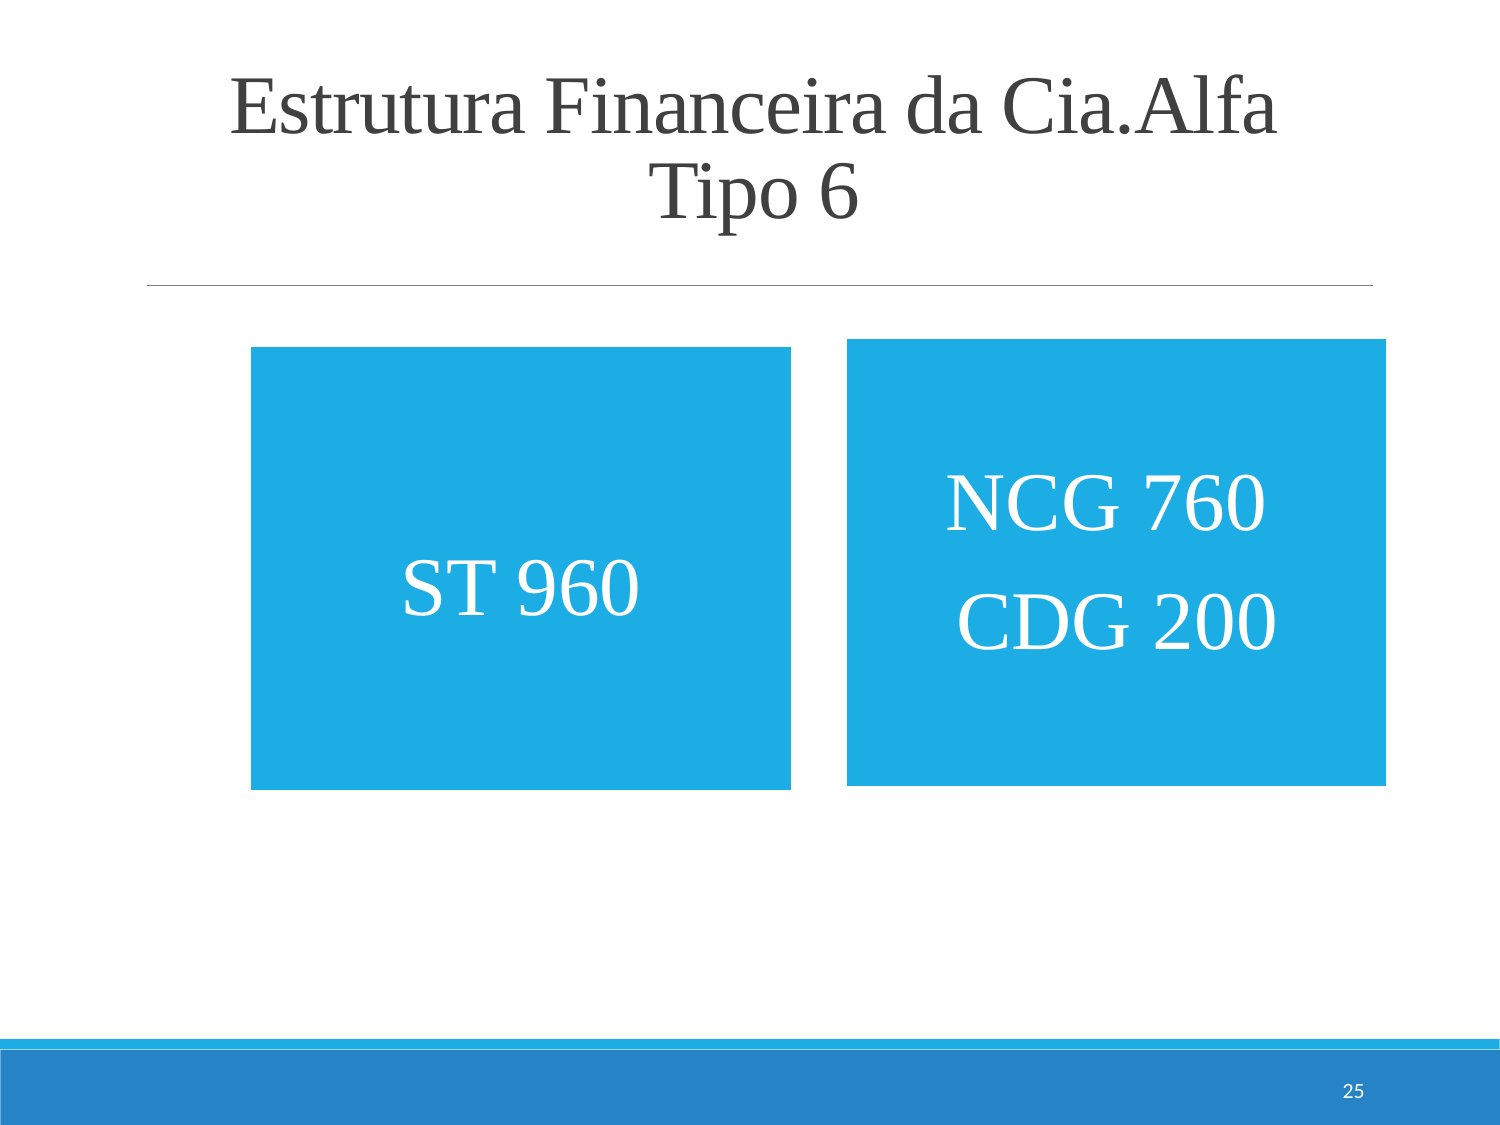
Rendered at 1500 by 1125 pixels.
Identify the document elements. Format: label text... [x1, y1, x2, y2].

title Estrutura Financeira da Cia.Alfa Tipo 6 [135, 54, 1374, 244]
slide_number 25 [1218, 1059, 1380, 1120]
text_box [249, 290, 1389, 847]
